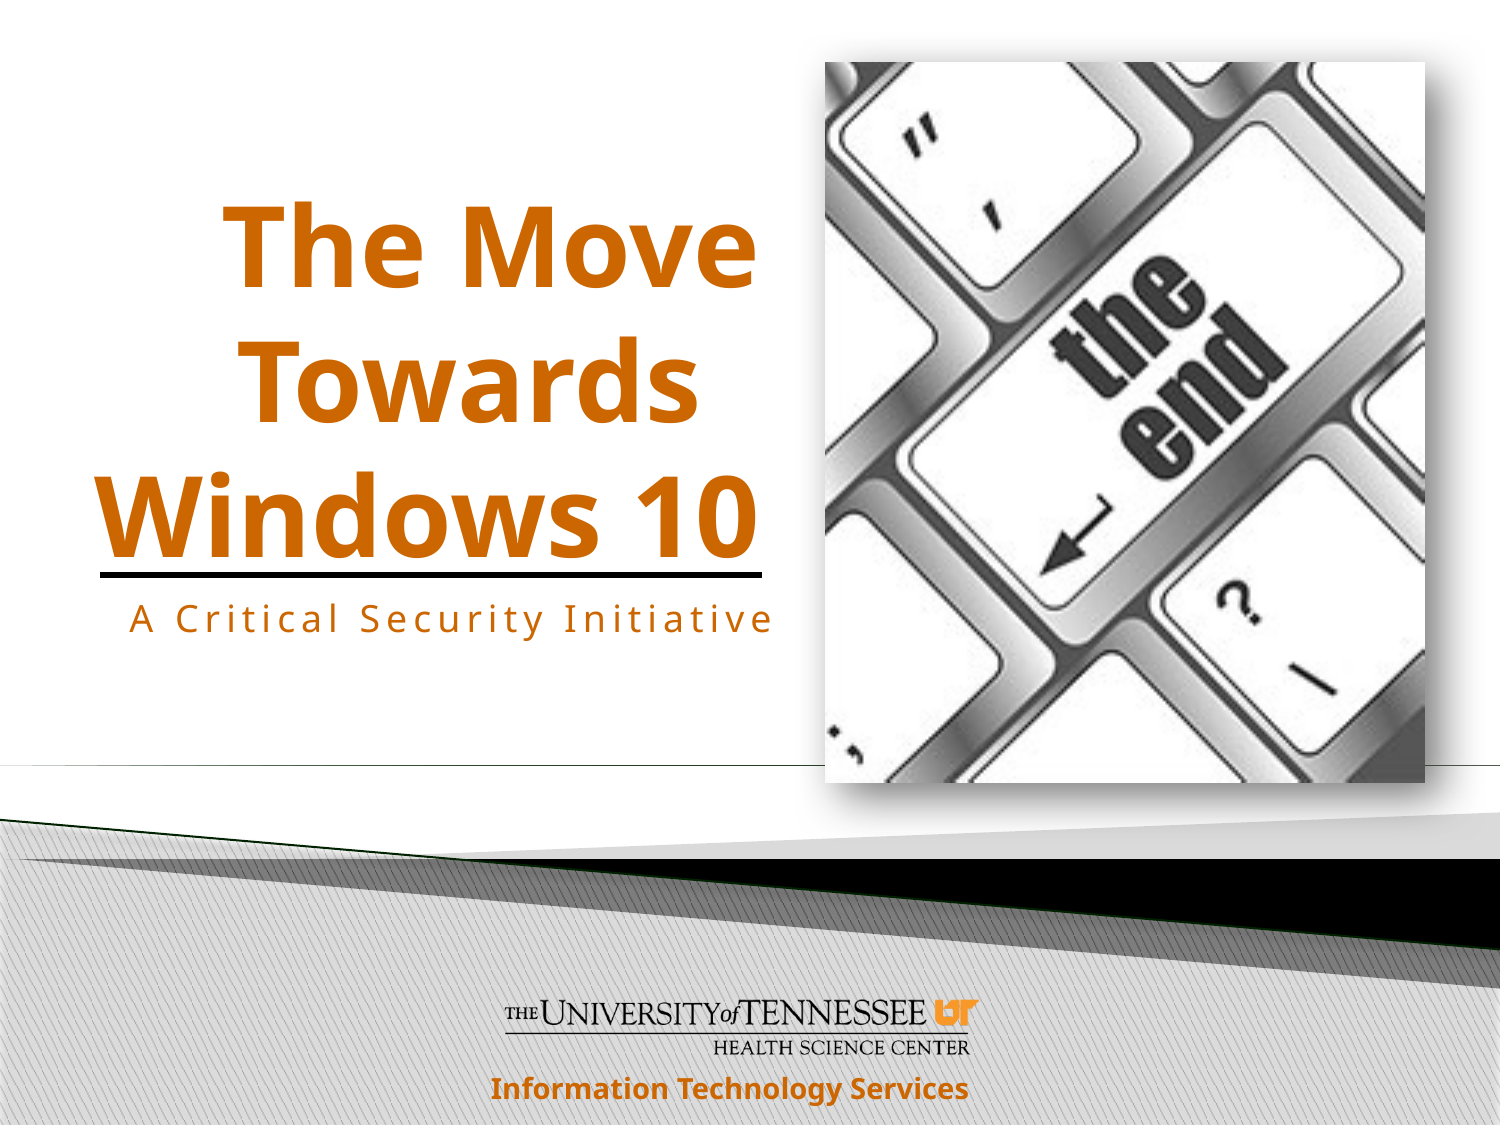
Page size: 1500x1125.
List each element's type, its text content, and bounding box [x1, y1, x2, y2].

picture [5, 859, 1500, 989]
text_box Information Technology Services [461, 1062, 988, 1115]
picture [503, 999, 979, 1056]
picture [824, 62, 1426, 783]
text_box A Critical Security Initiative [62, 587, 788, 648]
title The Move Towards Windows 10 [37, 137, 775, 588]
